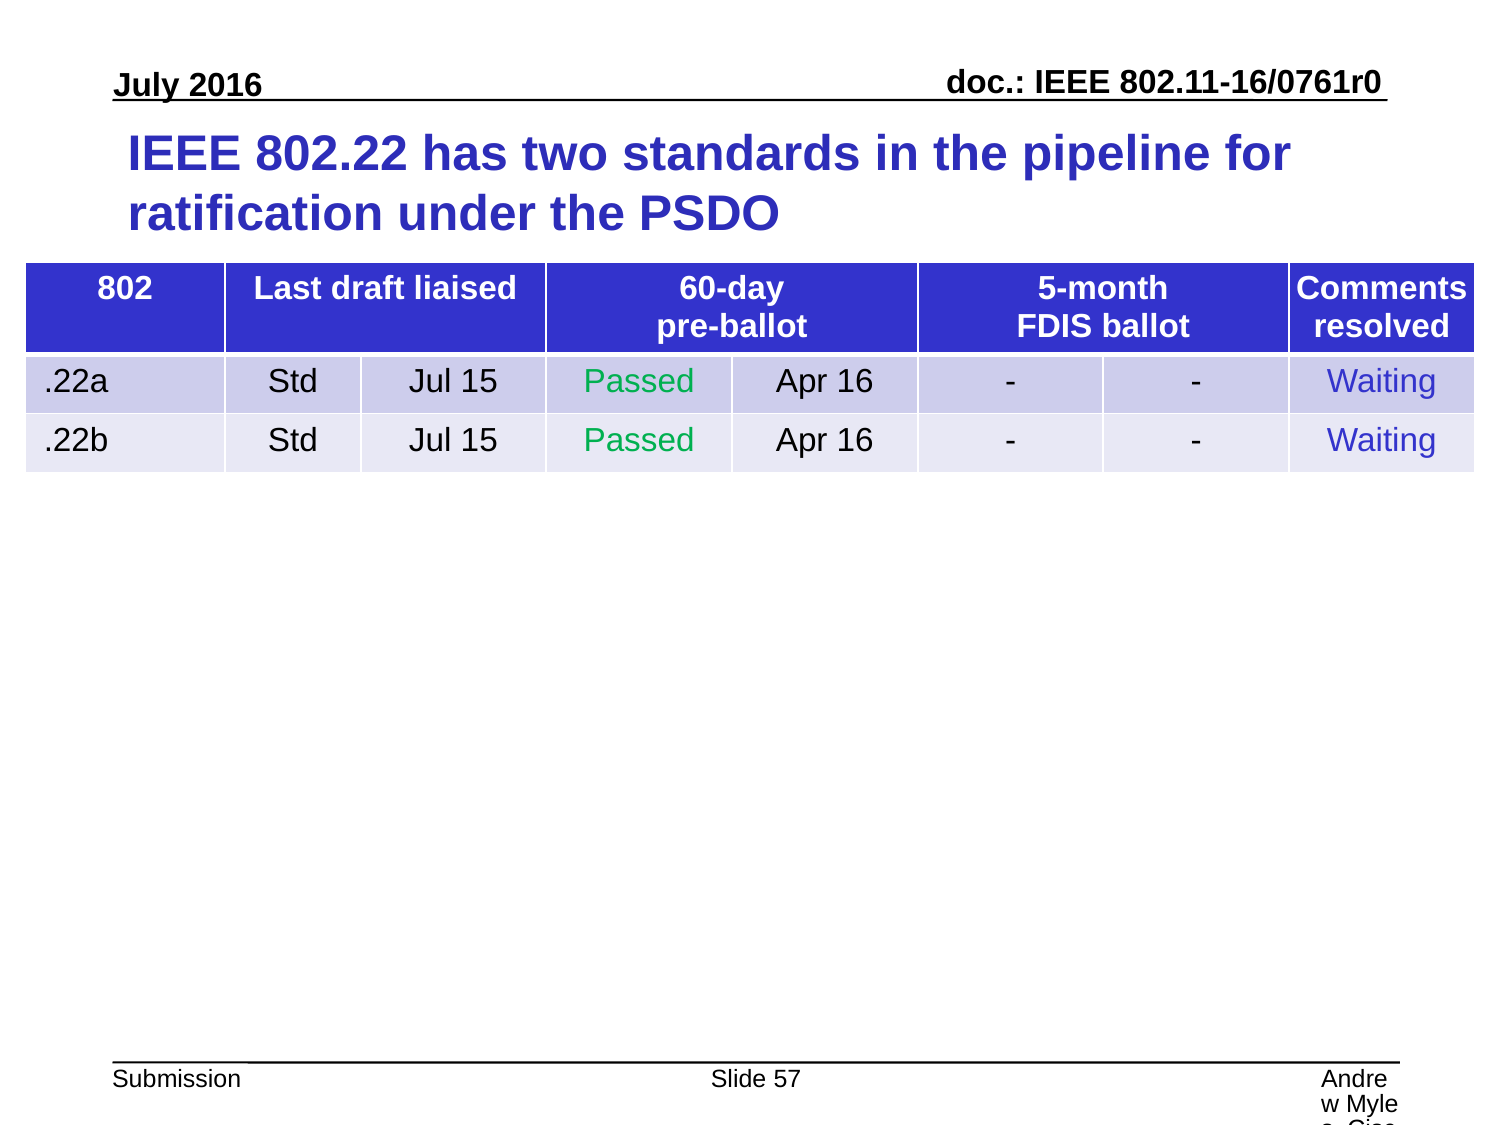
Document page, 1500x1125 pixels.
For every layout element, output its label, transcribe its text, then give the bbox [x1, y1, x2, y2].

table_cell Std [226, 414, 360, 472]
table_cell Std [226, 357, 360, 413]
table_header Last draft liaised [226, 263, 545, 352]
table_cell - [1104, 357, 1288, 413]
table_cell .22b [26, 414, 224, 472]
table_cell .22a [26, 357, 224, 413]
table_cell - [919, 414, 1102, 472]
table_header 802 [26, 263, 224, 352]
table_cell - [919, 357, 1102, 413]
table_cell Waiting [1290, 414, 1474, 472]
table_cell Passed [547, 357, 731, 413]
table_cell Jul 15 [362, 357, 545, 413]
table_header Comments resolved [1290, 263, 1474, 352]
table_cell Apr 16 [733, 414, 917, 472]
slide_number Slide 57 [709, 1061, 803, 1093]
table_cell - [1104, 414, 1288, 472]
table_header 60-day pre-ballot [547, 263, 917, 352]
footer Andrew Myles, Cisco [1320, 1061, 1402, 1093]
title IEEE 802.22 has two standards in the pipeline for ratification under the PSDO [112, 112, 1388, 262]
table_cell Apr 16 [733, 357, 917, 413]
table_header 5-month FDIS ballot [919, 263, 1288, 352]
table_cell Passed [547, 414, 731, 472]
table_cell Jul 15 [362, 414, 545, 472]
table_cell Waiting [1290, 357, 1474, 413]
